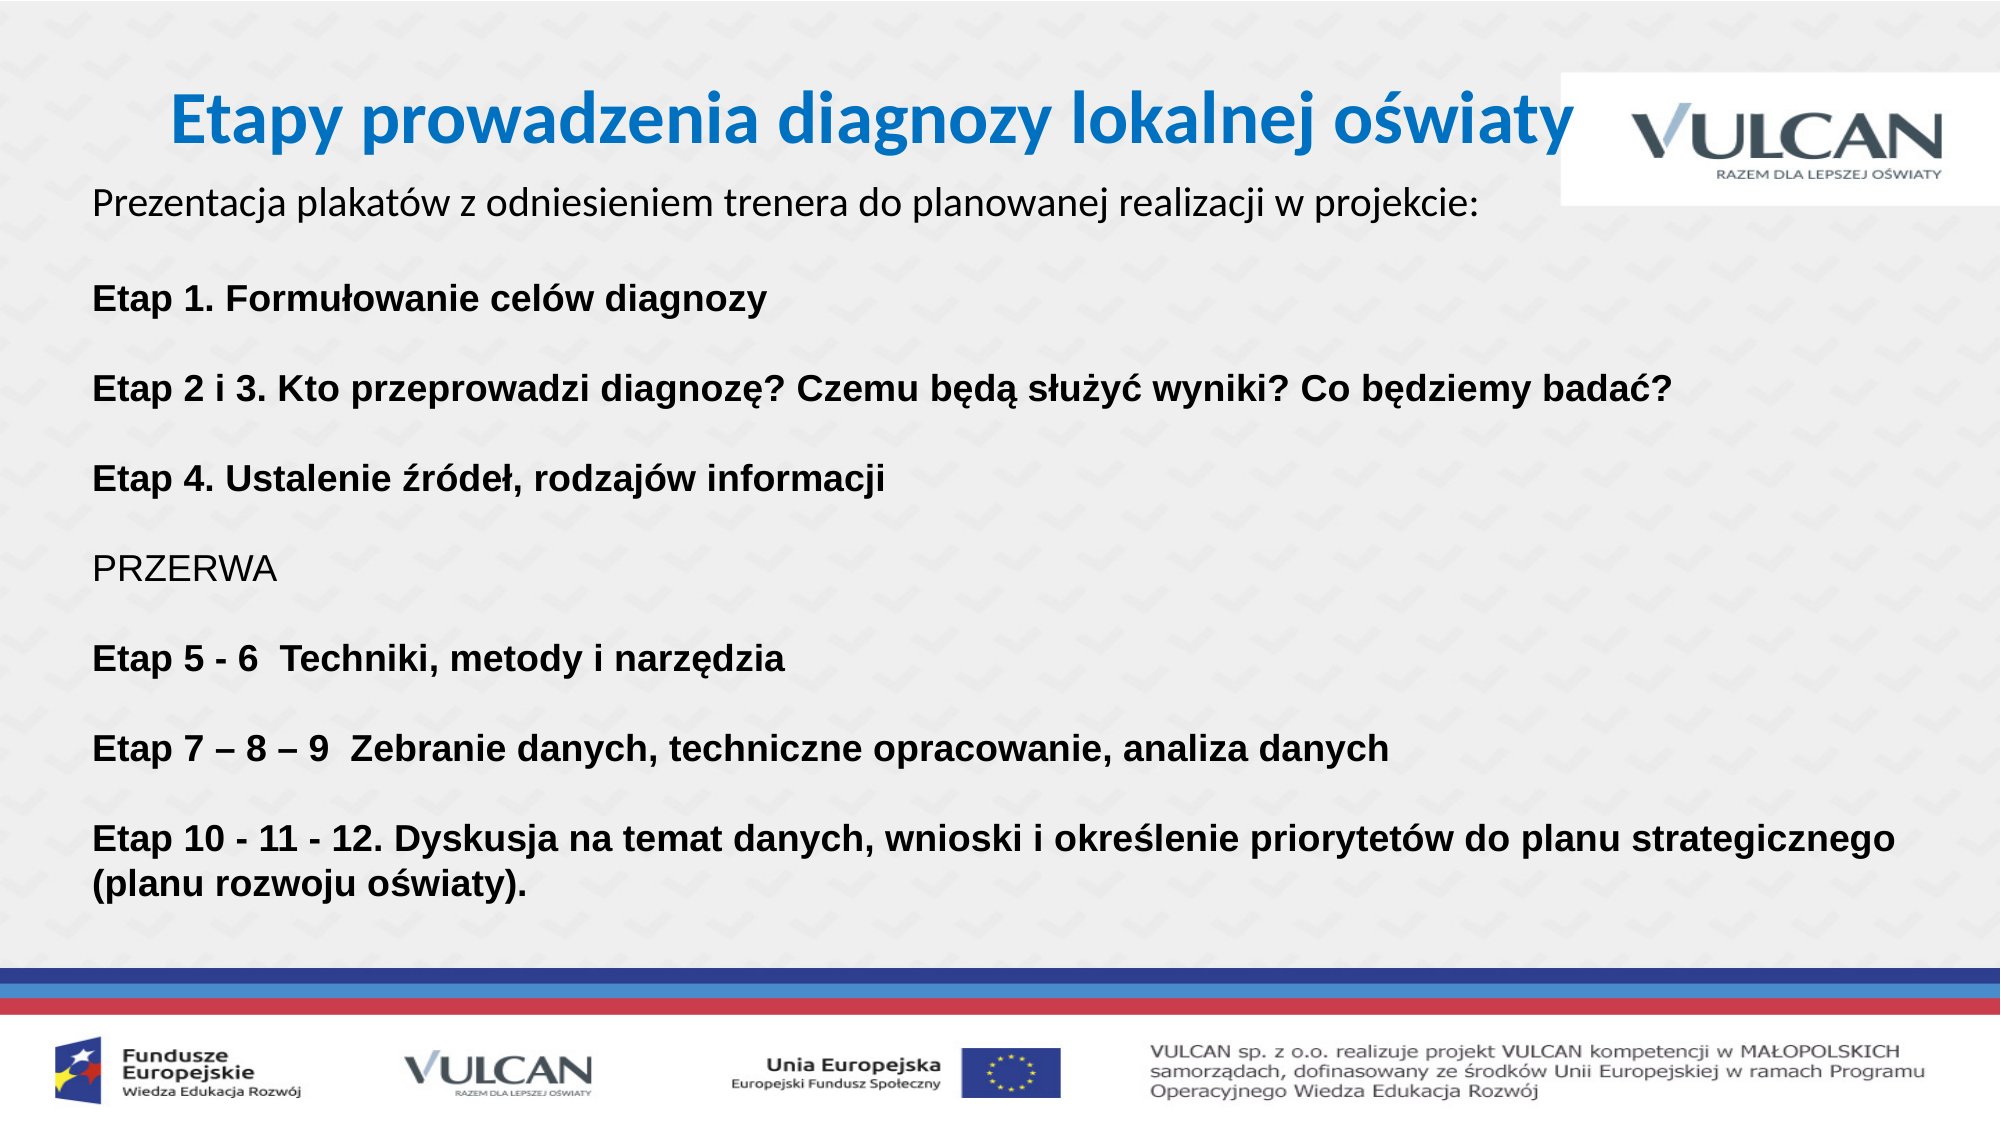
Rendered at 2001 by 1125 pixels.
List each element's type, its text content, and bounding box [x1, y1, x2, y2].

picture [0, 1, 2000, 1124]
text_box Prezentacja plakatów z odniesieniem trenera do planowanej realizacji w projekcie: Etap 1. Formułowanie celów diagnozy Etap 2 i 3. Kto przeprowadzi diagnozę? Czemu będą służyć wyniki? Co będziemy badać? Etap 4. Ustalenie źródeł, rodzajów informacji PRZERWA Etap 5 - 6 Techniki, metody i narzędzia Etap 7 – 8 – 9 Zebranie danych, techniczne opracowanie, analiza danych Etap 10 - 11 - 12. Dyskusja na temat danych, wnioski i określenie priorytetów do planu strategicznego (planu rozwoju oświaty). [77, 166, 1923, 1057]
text_box Etapy prowadzenia diagnozy lokalnej oświaty [155, 60, 1626, 166]
